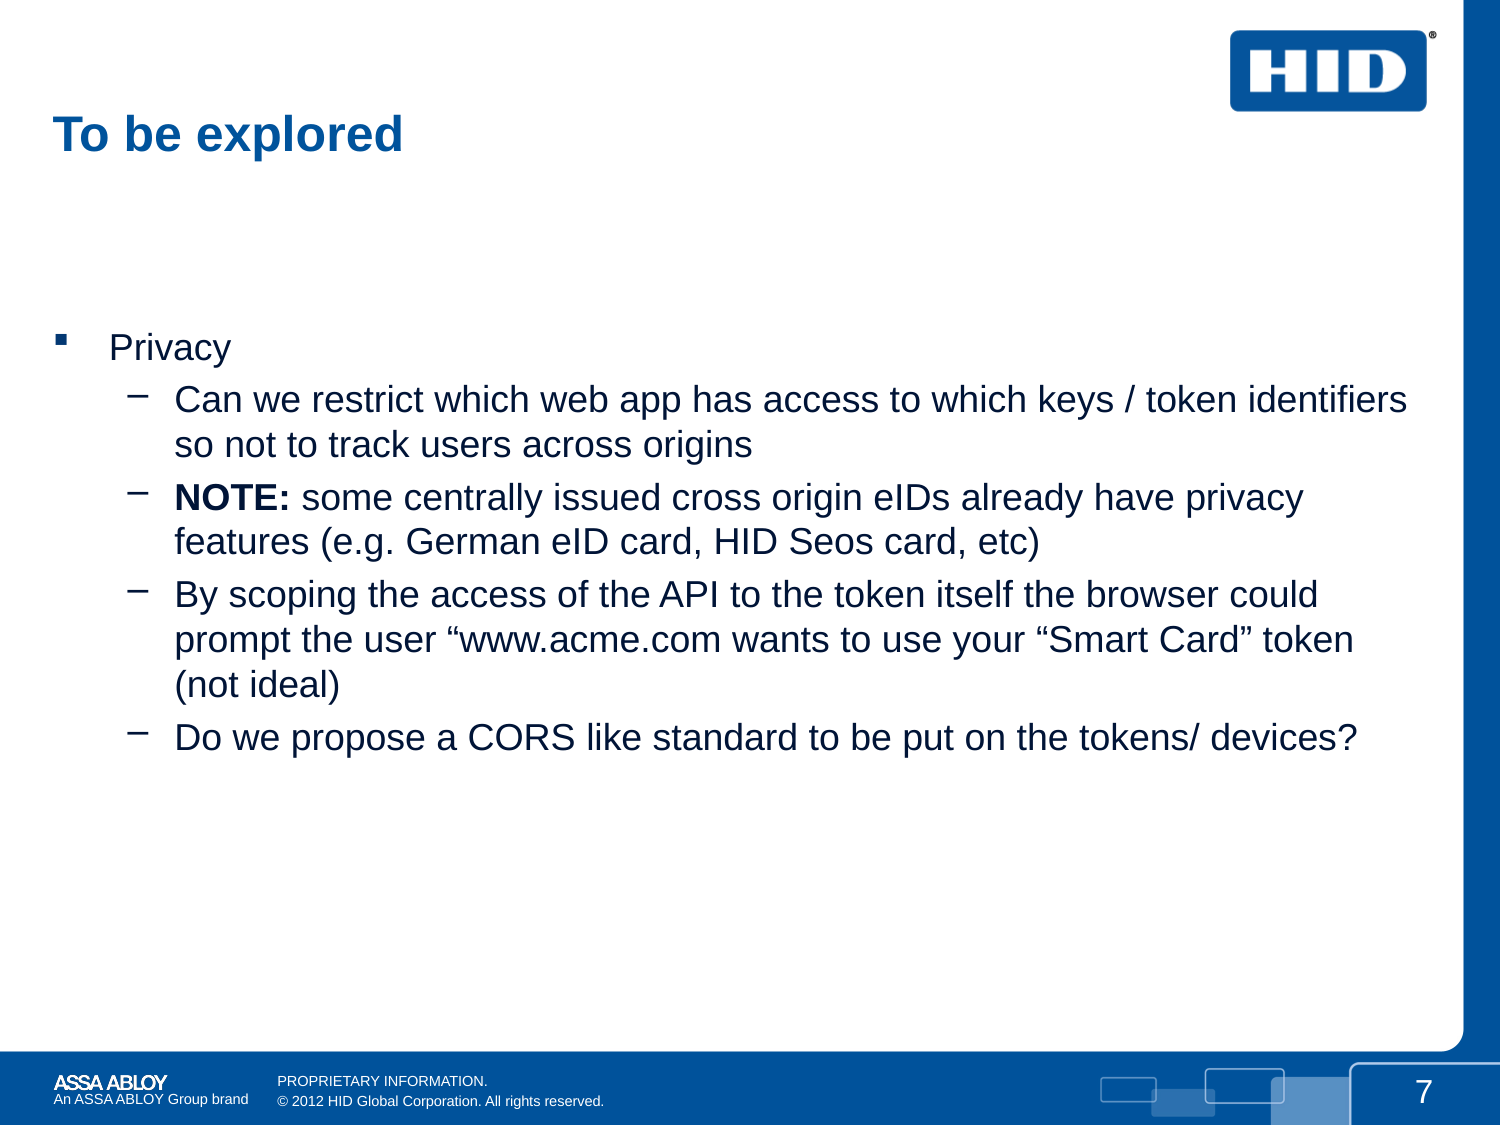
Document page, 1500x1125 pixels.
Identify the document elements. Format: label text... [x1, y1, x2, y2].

title To be explored [37, 37, 1425, 225]
list Privacy Can we restrict which web app has access to which keys / token identifiers so not to track users across origins NOTE: some centrally issued cross origin eIDs already have privacy features (e.g. German eID card, HID Seos card, etc) By scoping the access of the API to the token itself the browser could prompt the user “www.acme.com wants to use your “Smart Card” token (not ideal) Do we propose a CORS like standard to be put on the tokens/ devices? [37, 262, 1425, 1000]
picture [0, 0, 1500, 1125]
